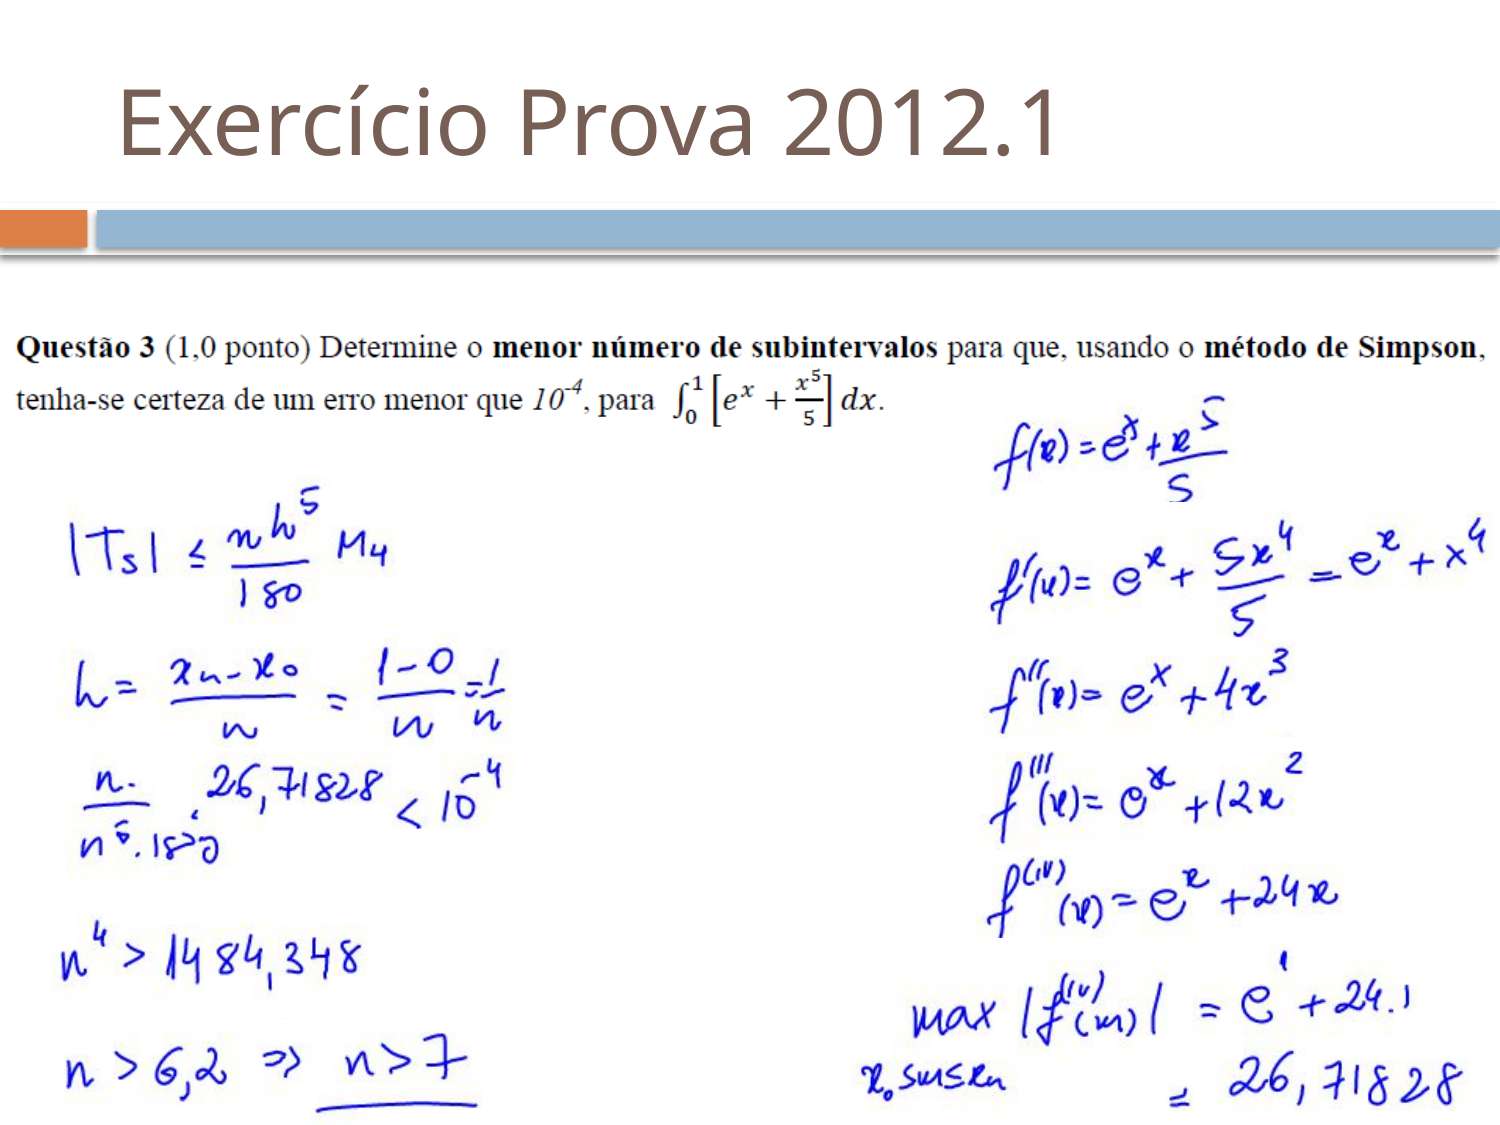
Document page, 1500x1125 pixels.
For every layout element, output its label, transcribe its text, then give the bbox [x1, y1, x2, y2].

picture [48, 1030, 242, 1109]
title Exercício Prova 2012.1 [100, 37, 1438, 200]
picture [849, 855, 1475, 1125]
picture [48, 913, 370, 999]
picture [52, 467, 522, 747]
picture [58, 749, 518, 891]
picture [256, 1018, 482, 1125]
picture [0, 324, 1500, 852]
